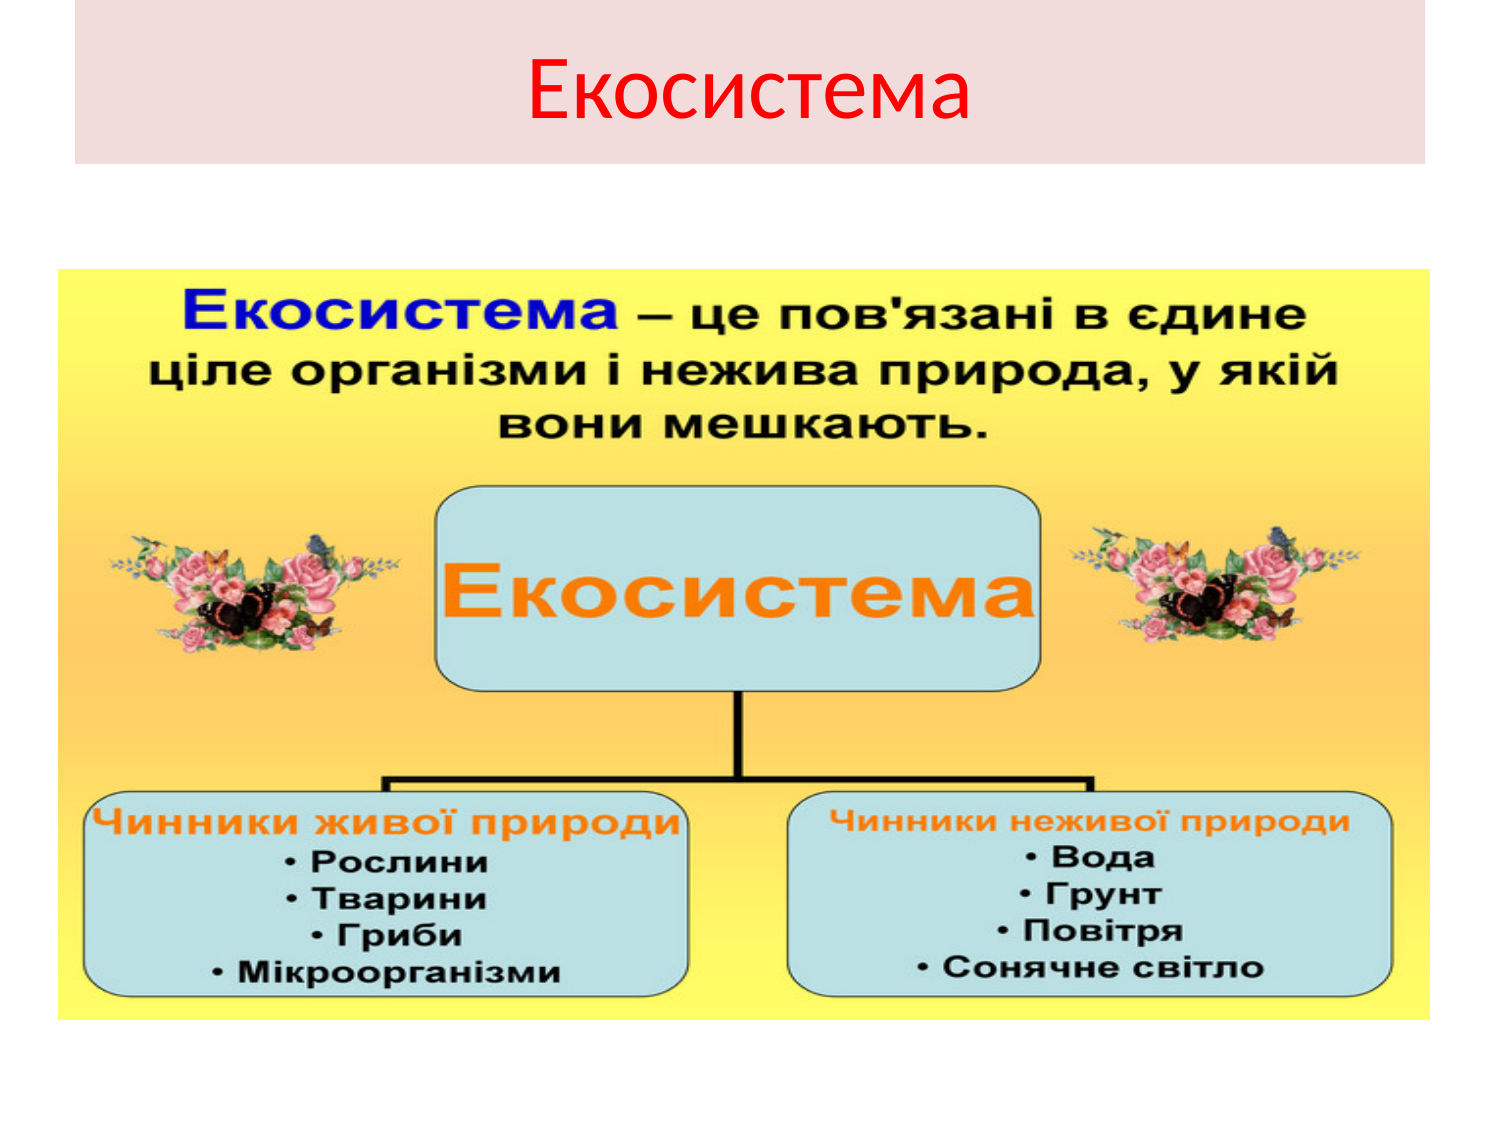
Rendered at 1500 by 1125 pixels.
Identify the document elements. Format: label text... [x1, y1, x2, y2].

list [58, 269, 1430, 1020]
title Екосистема [75, 0, 1425, 164]
